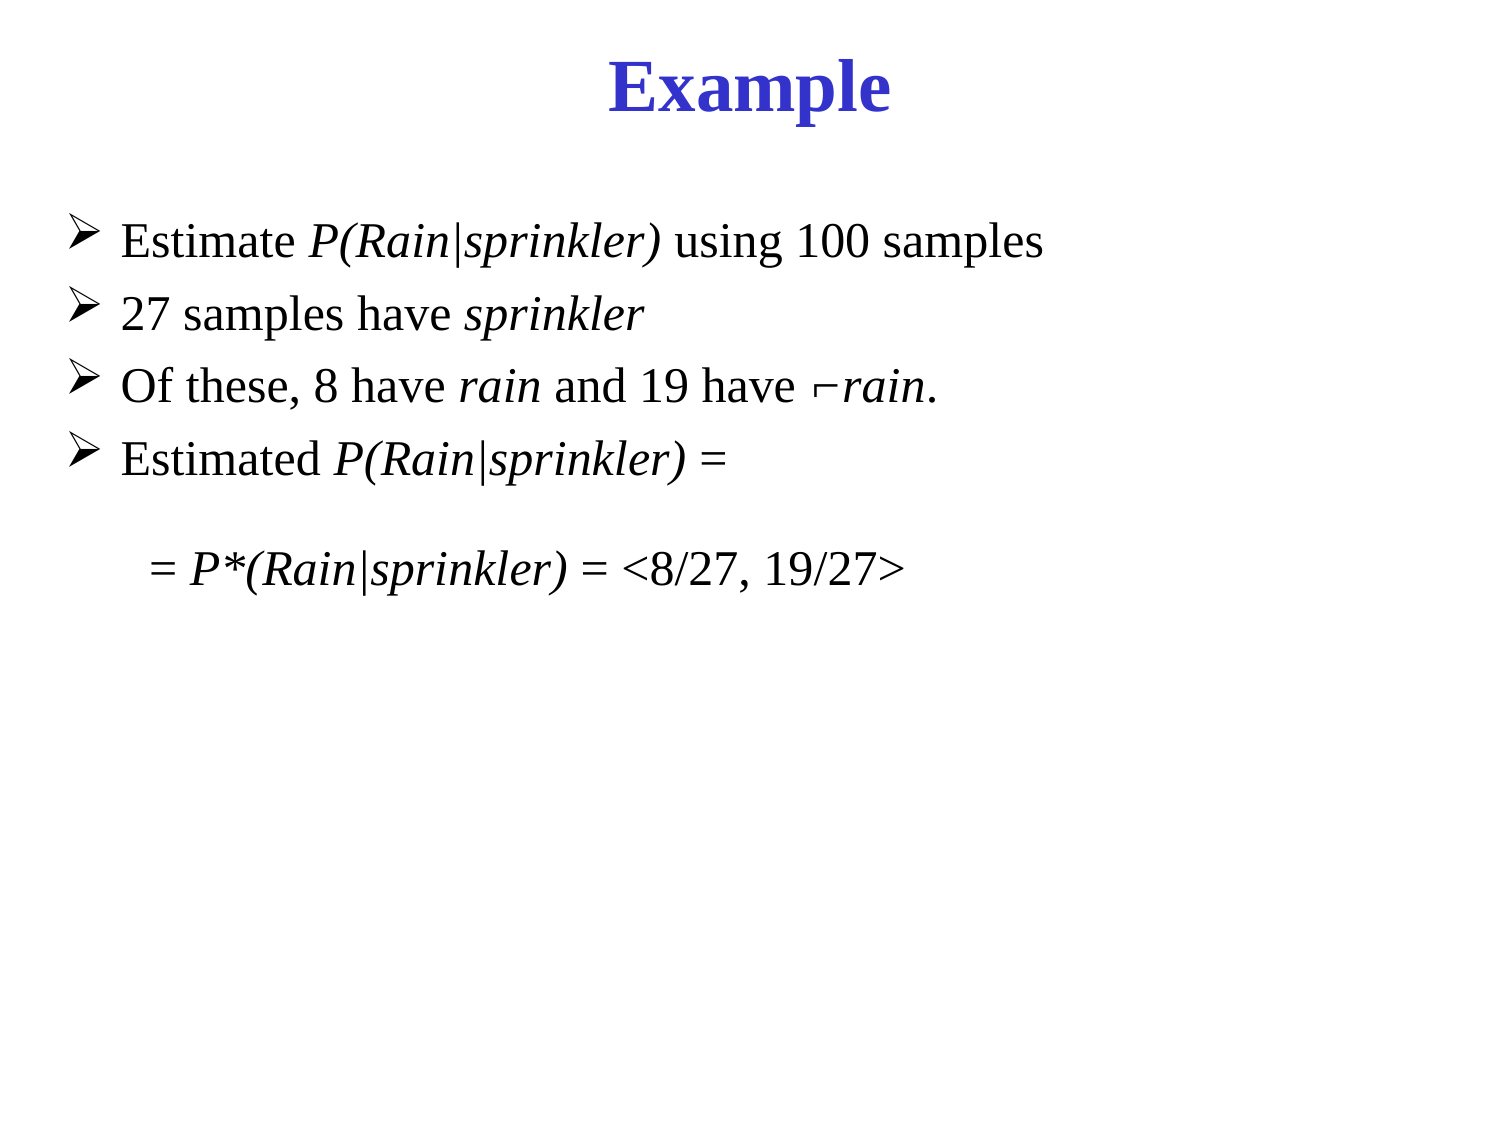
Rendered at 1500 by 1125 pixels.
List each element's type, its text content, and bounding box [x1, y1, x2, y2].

text_box = P*(Rain|sprinkler) = <8/27, 19/27> [46, 527, 1468, 633]
title Example [49, 24, 1451, 138]
list Estimate P(Rain|sprinkler) using 100 samples 27 samples have sprinkler Of these, 8 have rain and 19 have ⌐rain. Estimated P(Rain|sprinkler) = [49, 199, 1438, 527]
